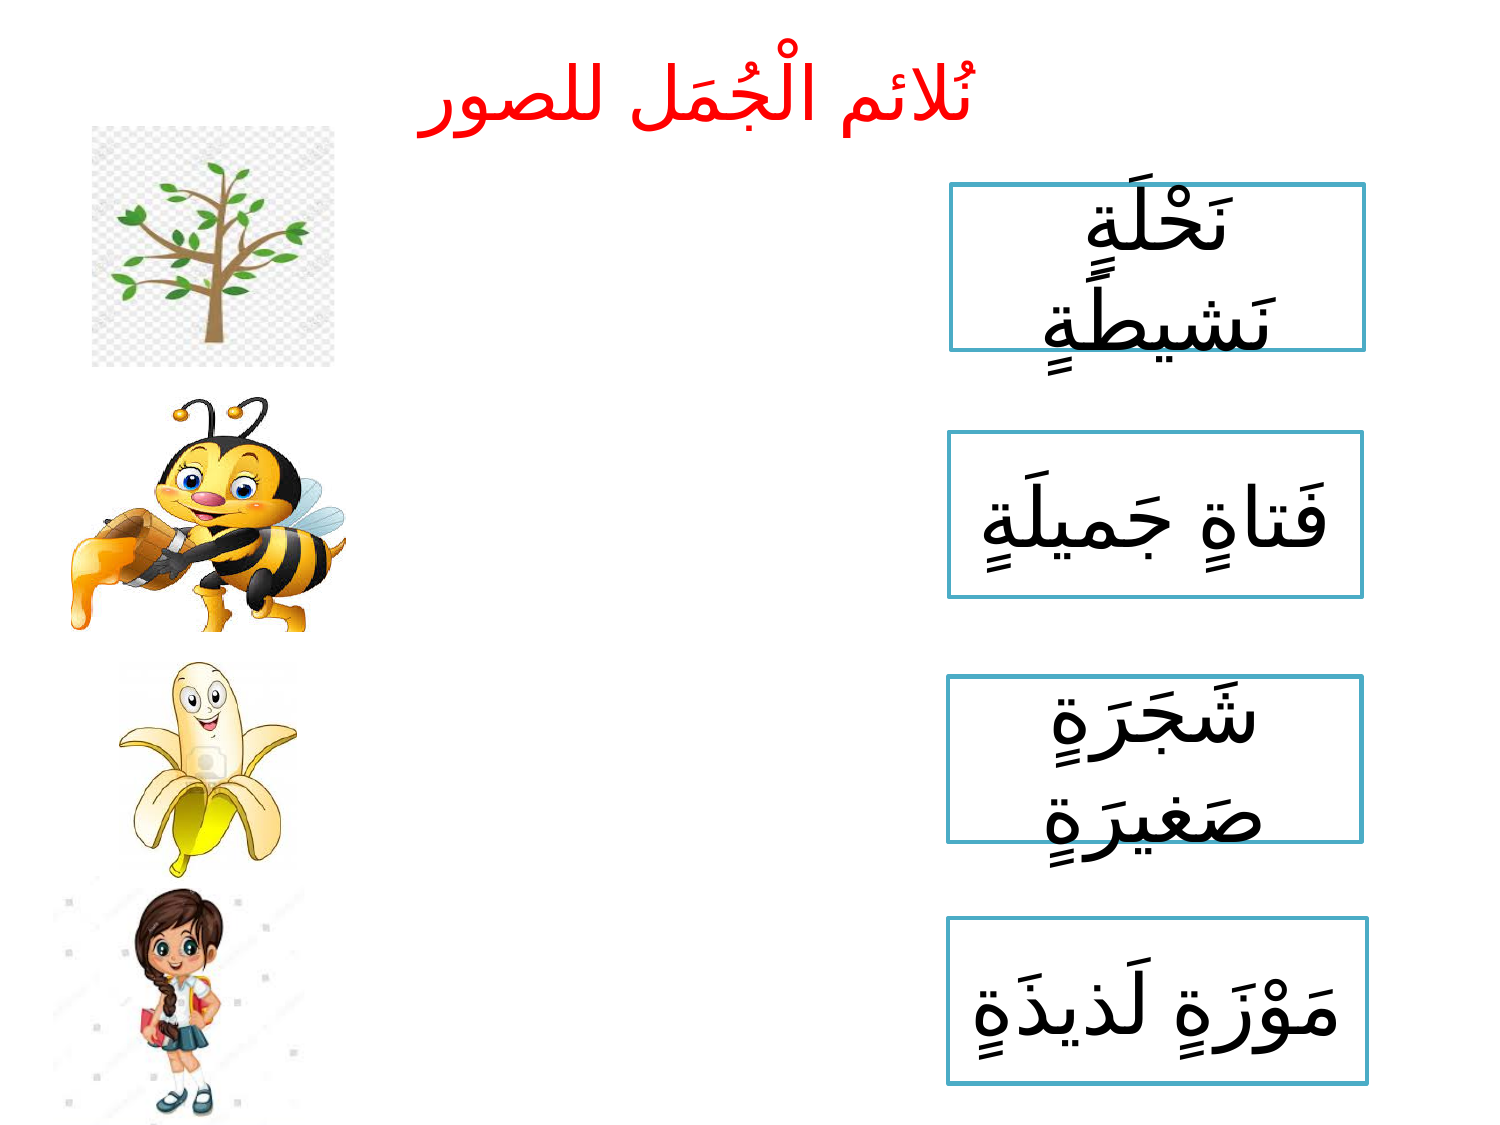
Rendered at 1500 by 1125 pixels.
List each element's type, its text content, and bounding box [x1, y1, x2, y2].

text_box مَوْزَةٍ لَذيذَةٍ [946, 916, 1369, 1086]
title نُلائم الْجُمَل للصور [22, 0, 1373, 185]
picture [52, 661, 305, 1125]
picture [70, 396, 346, 633]
text_box نَحْلَةٍ نَشيطَةٍ [949, 182, 1366, 352]
text_box فَتاةٍ جَميلَةٍ [947, 430, 1364, 599]
picture [91, 125, 335, 368]
text_box شَجَرَةٍ صَغيرَةٍ [946, 674, 1364, 844]
